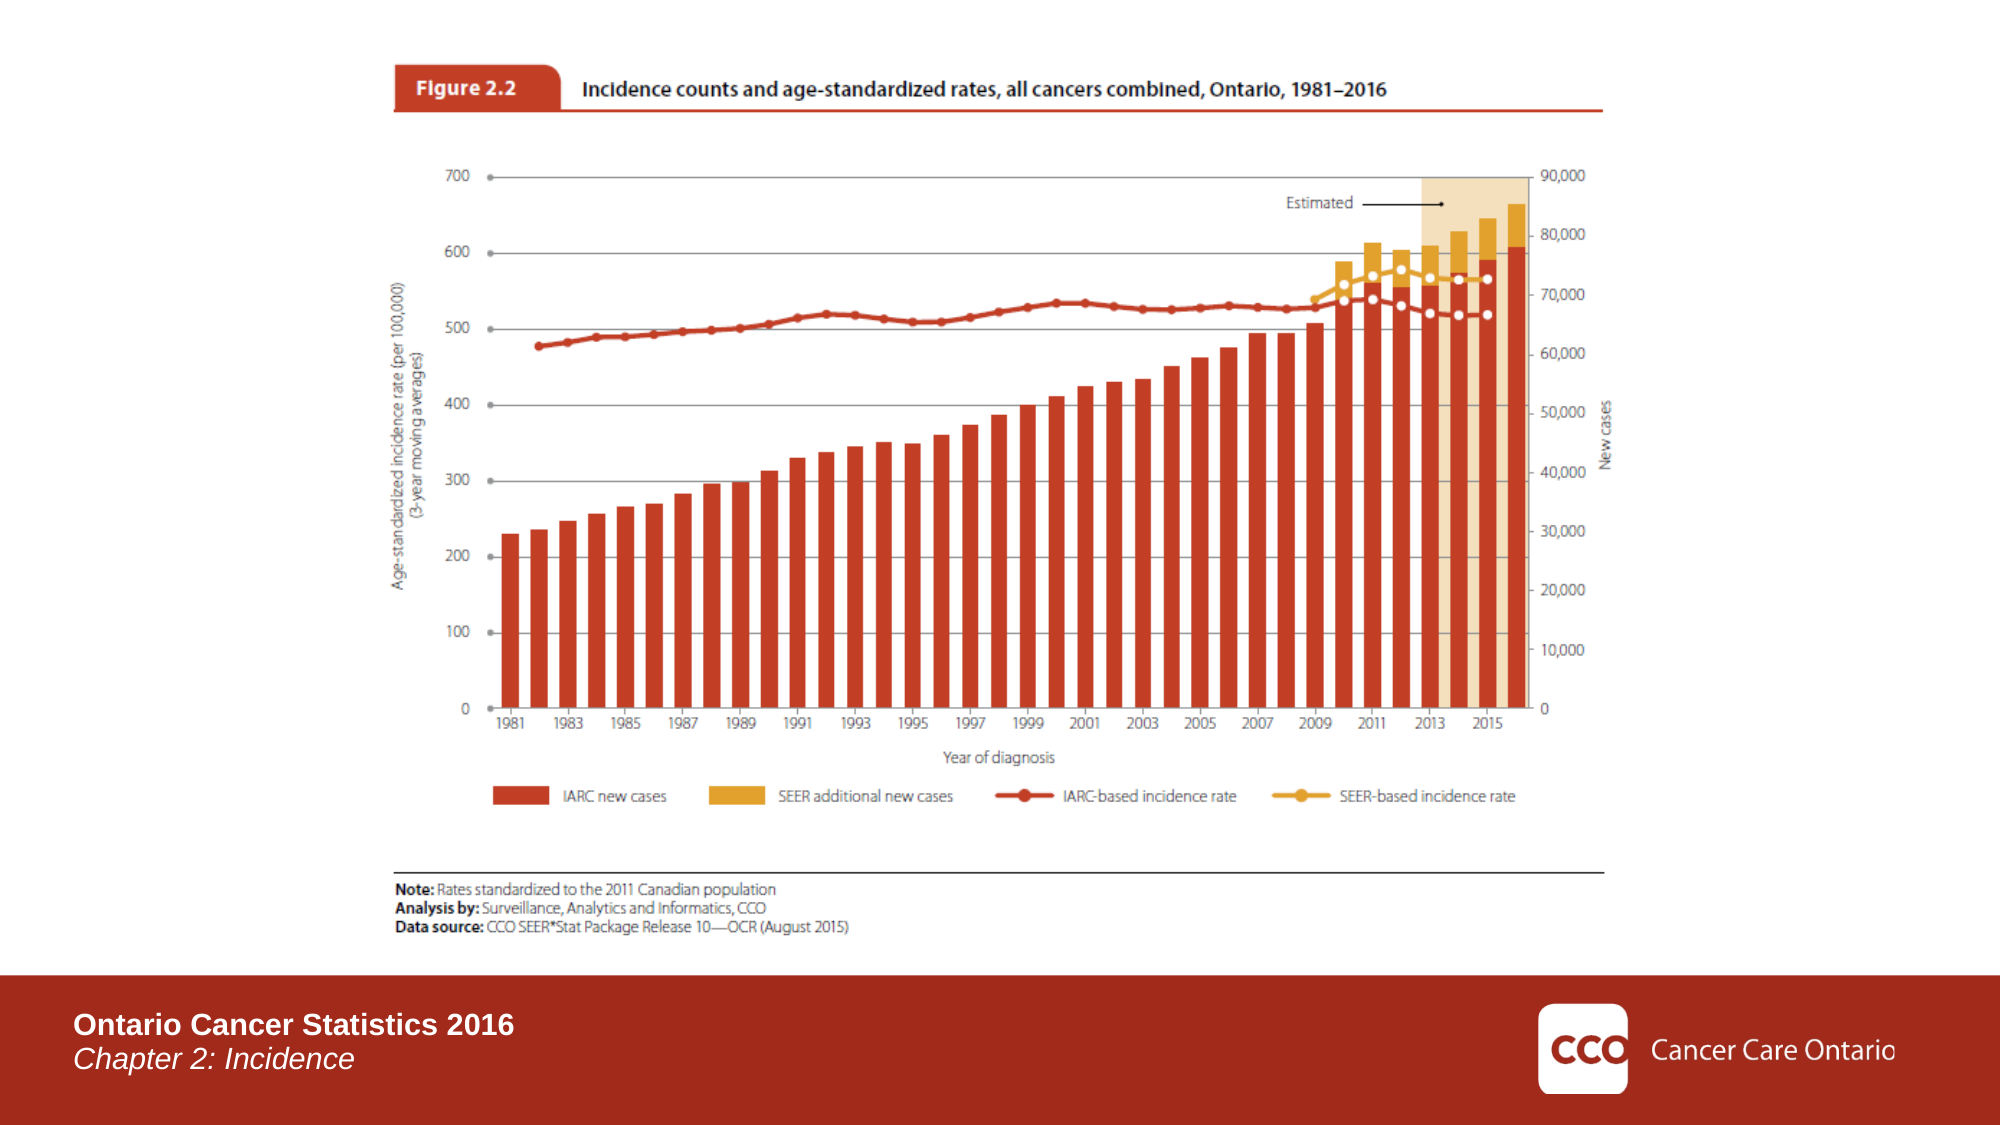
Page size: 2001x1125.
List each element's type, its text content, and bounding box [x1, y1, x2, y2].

picture [381, 58, 1619, 945]
picture [1538, 1003, 1895, 1094]
text_box Ontario Cancer Statistics 2016 Chapter 2: Incidence [53, 997, 677, 1105]
text_box [0, 975, 2000, 1125]
